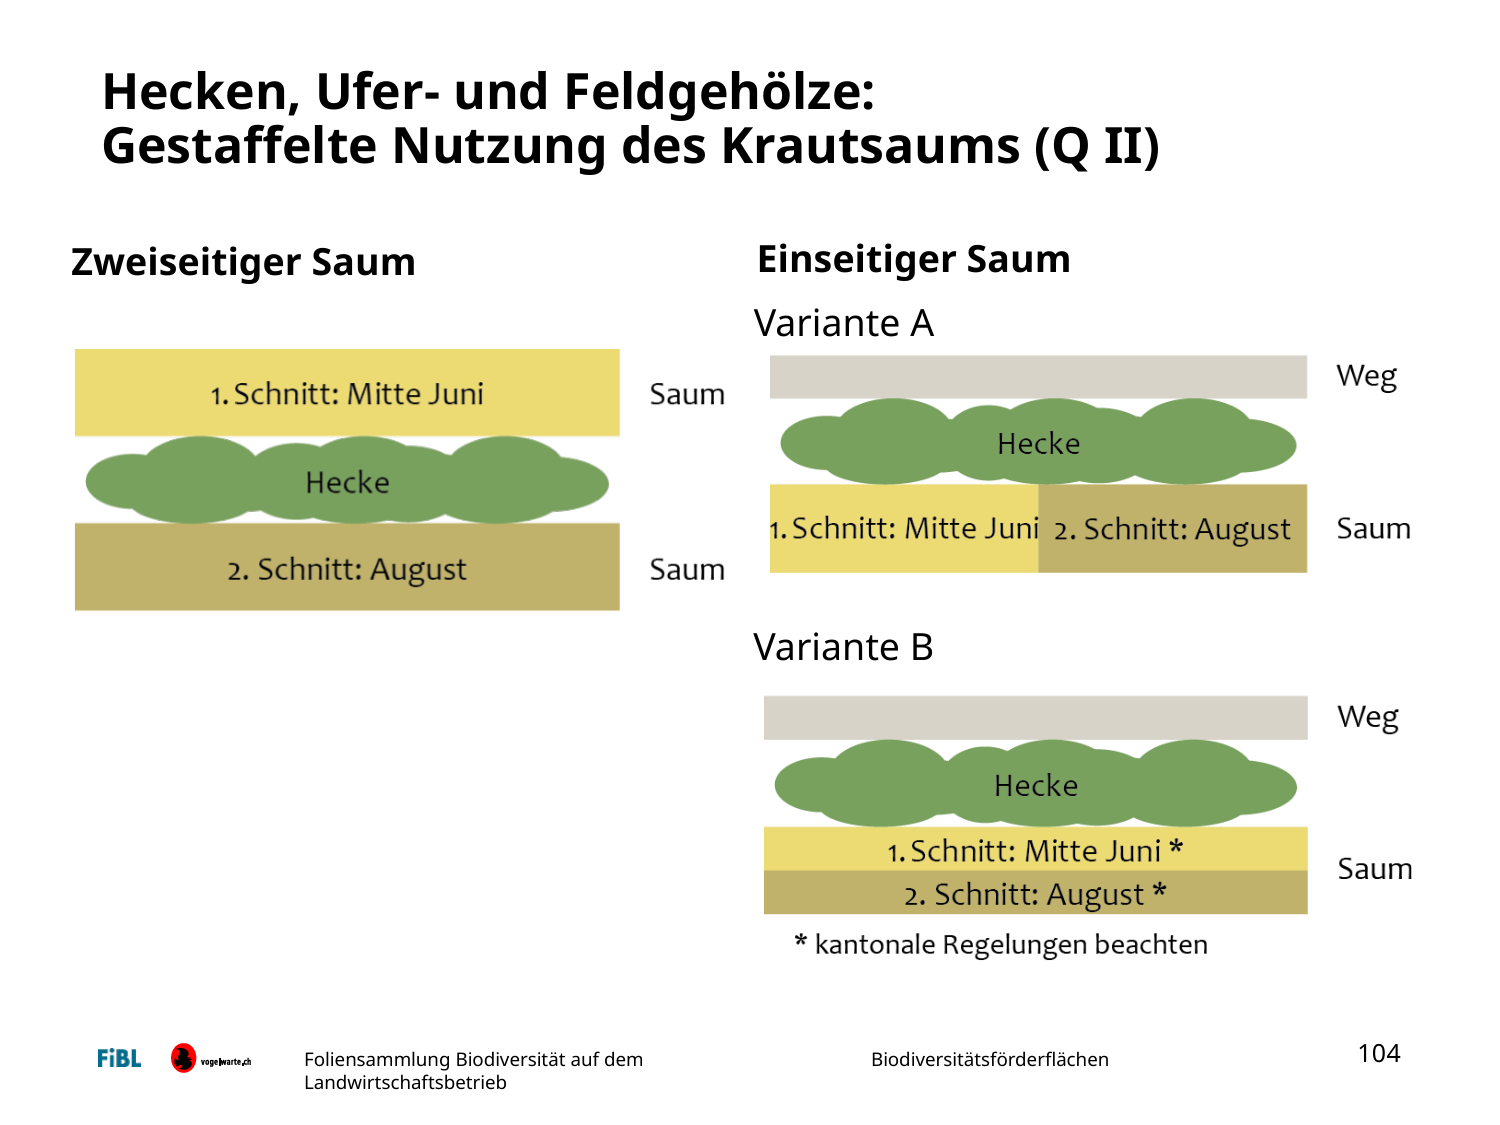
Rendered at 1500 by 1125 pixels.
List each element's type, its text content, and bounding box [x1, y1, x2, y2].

slide_number 104 [1270, 1020, 1401, 1080]
picture [761, 331, 1411, 603]
picture [753, 690, 1412, 965]
title Hecken, Ufer- und Feldgehölze: Gestaffelte Nutzung des Krautsaums (Q II) [101, 66, 1399, 170]
text_box Variante B [738, 616, 950, 676]
text_box Zweiseitiger Saum [56, 231, 432, 291]
text_box Variante A [738, 291, 950, 352]
picture [74, 348, 726, 635]
text_box Einseitiger Saum [741, 227, 1087, 288]
picture [98, 1048, 141, 1067]
